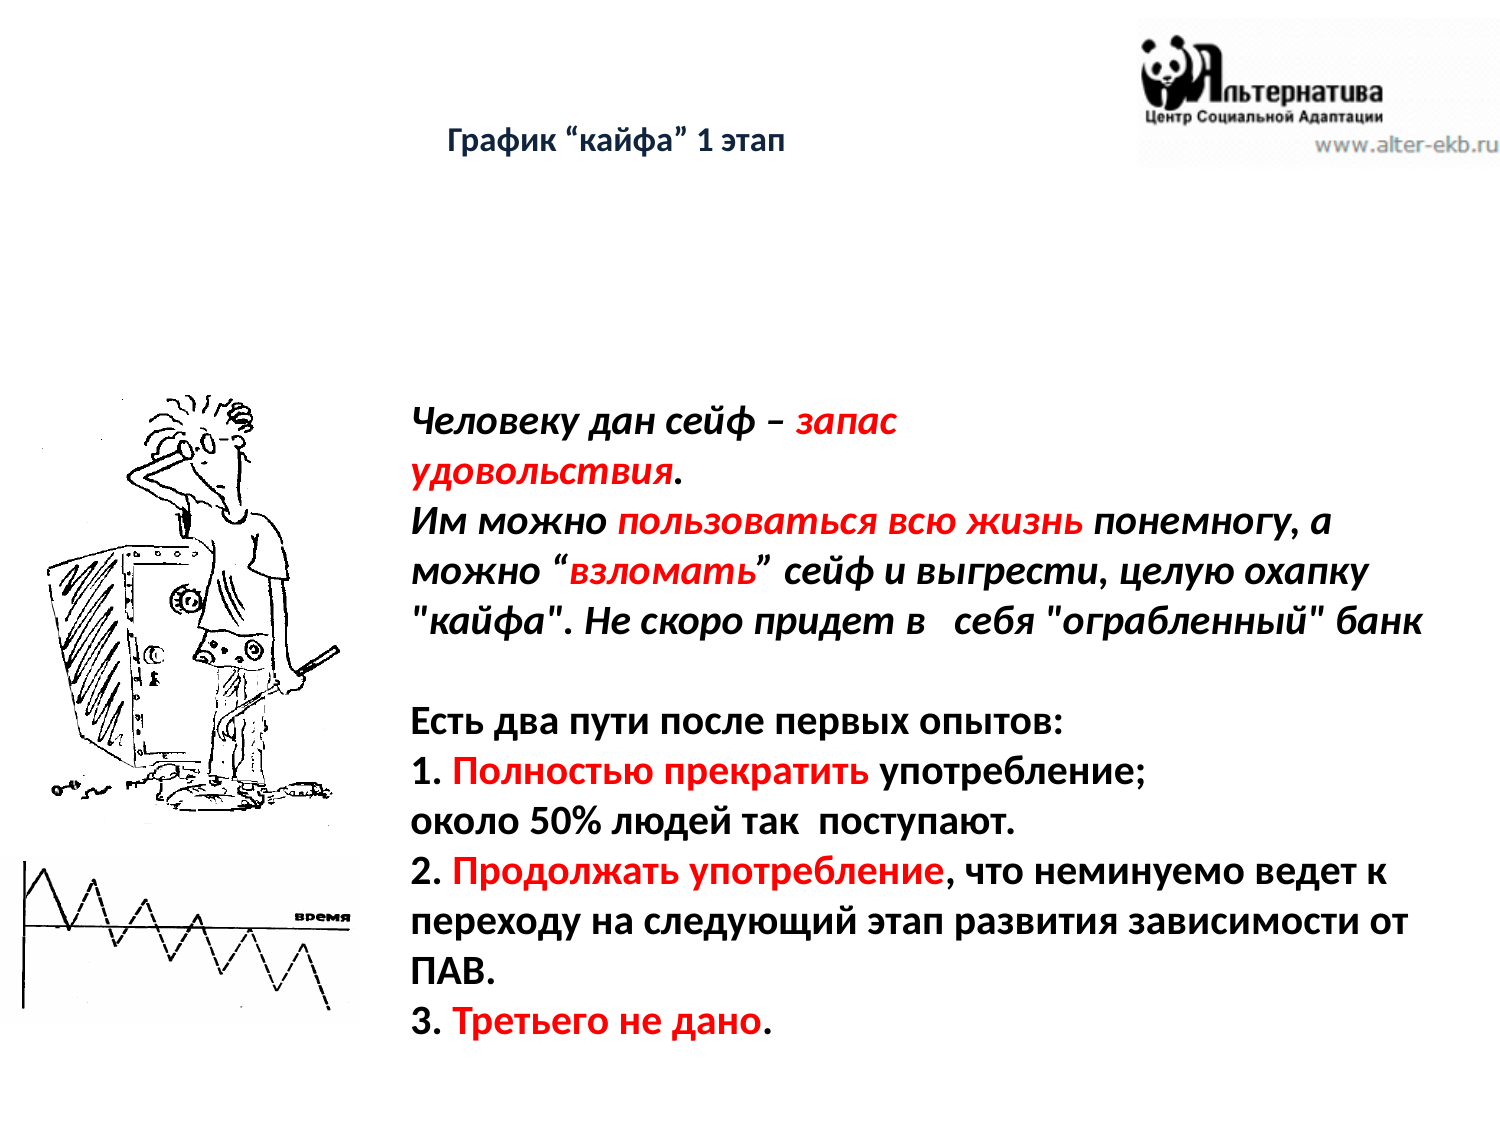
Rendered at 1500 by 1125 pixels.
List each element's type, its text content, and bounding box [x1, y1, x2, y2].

picture [1137, 18, 1500, 170]
picture [0, 857, 361, 1024]
text_box Человеку дан сейф – запас удовольствия. Им можно пользоваться всю жизнь понемногу, а можно “взломать” сейф и выгрести, целую охапку "кайфа". Не скоро придет в себя "ограбленный" банк Есть два пути после первых опытов: 1. Полностью прекратить употребление; около 50% людей так поступают. 2. Продолжать употребление, что неминуемо ведет к переходу на следующий этап развития зависимости от ПАВ. 3. Третьего не дано. [395, 385, 1471, 1125]
title График “кайфа” 1 этап [64, 66, 1138, 209]
picture [29, 385, 349, 835]
